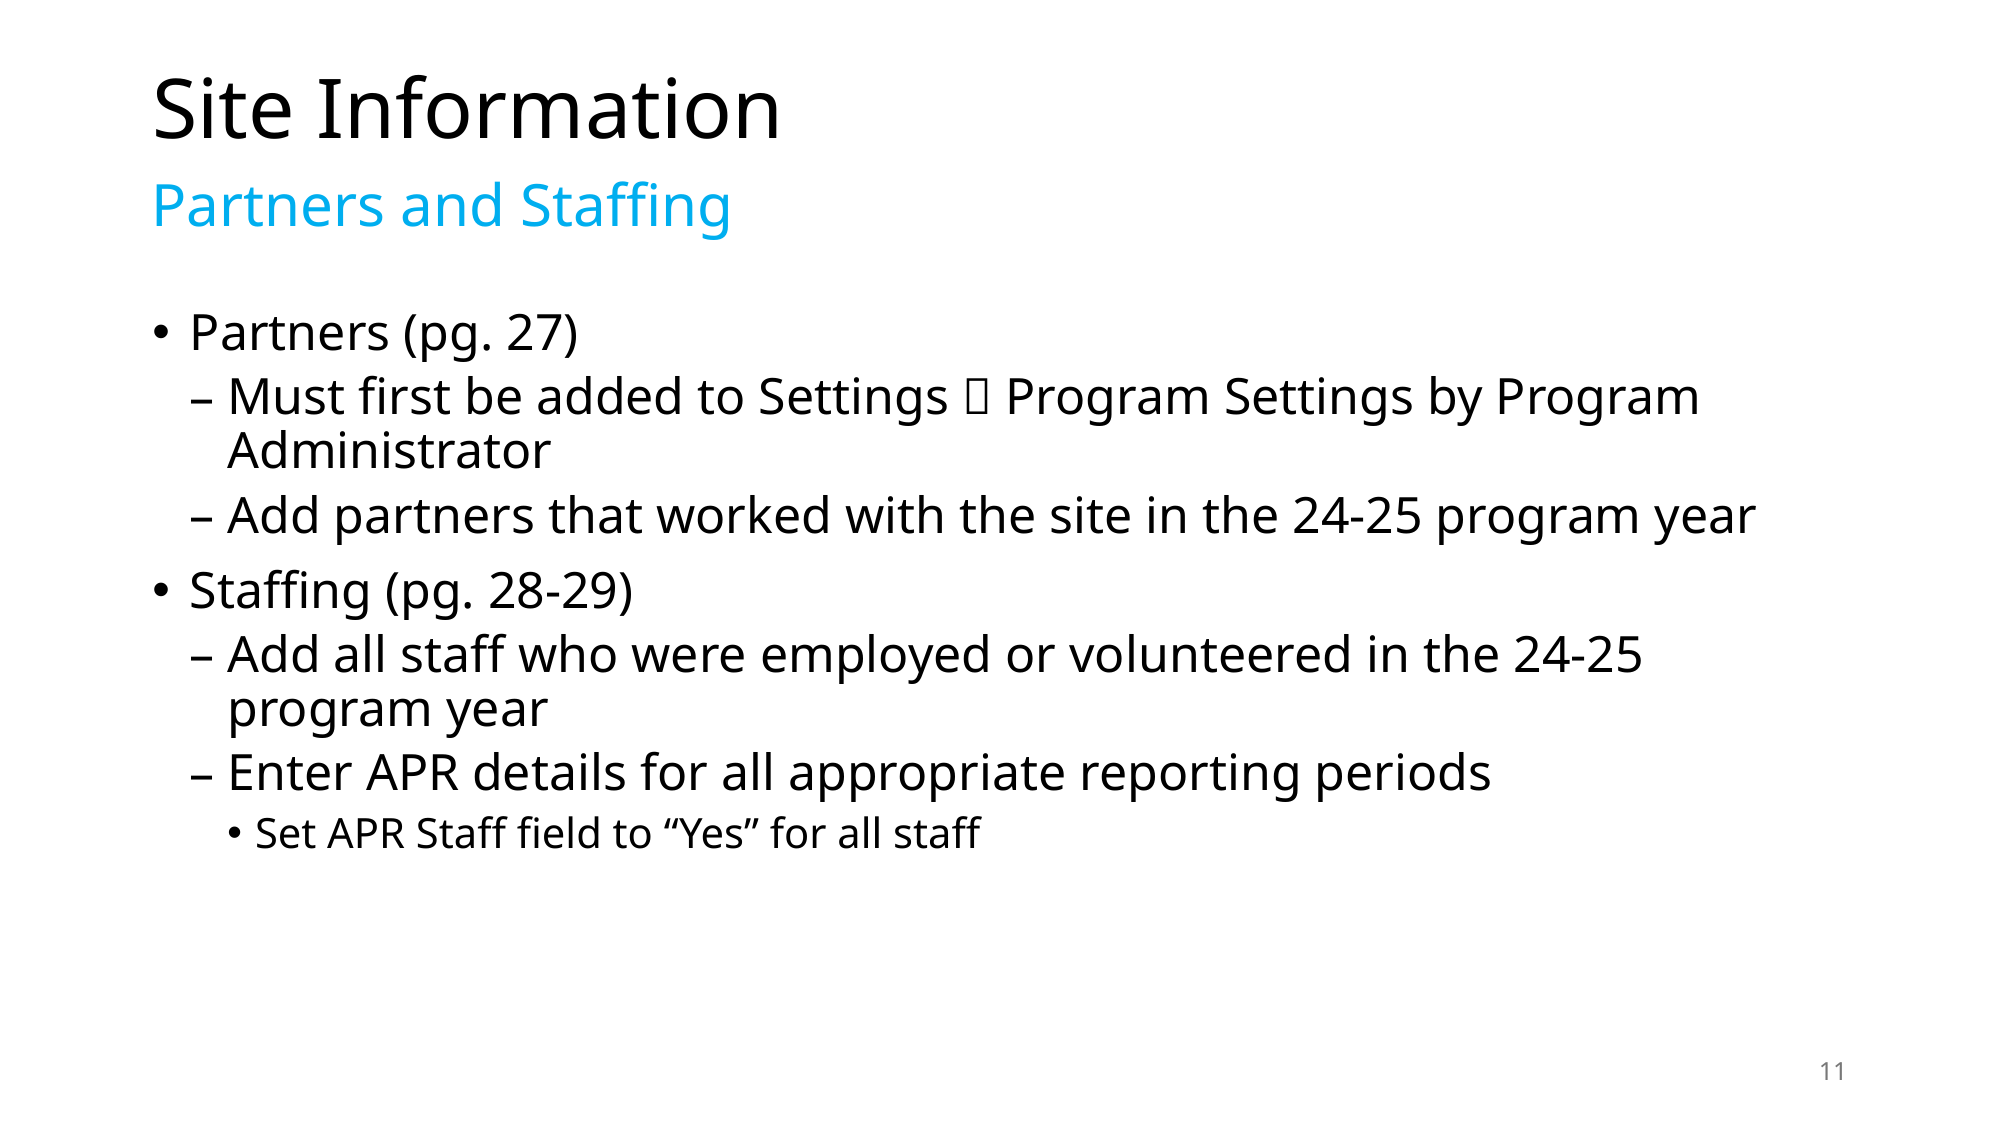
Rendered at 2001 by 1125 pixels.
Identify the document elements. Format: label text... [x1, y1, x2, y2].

title Site Information [137, 59, 1863, 165]
slide_number 11 [1412, 1042, 1863, 1103]
list Partners (pg. 27) Must first be added to Settings  Program Settings by Program Administrator Add partners that worked with the site in the 24-25 program year Staffing (pg. 28-29) Add all staff who were employed or volunteered in the 24-25 program year Enter APR details for all appropriate reporting periods Set APR Staff field to “Yes” for all staff [137, 299, 1863, 1014]
list Partners and Staffing [136, 168, 1862, 237]
